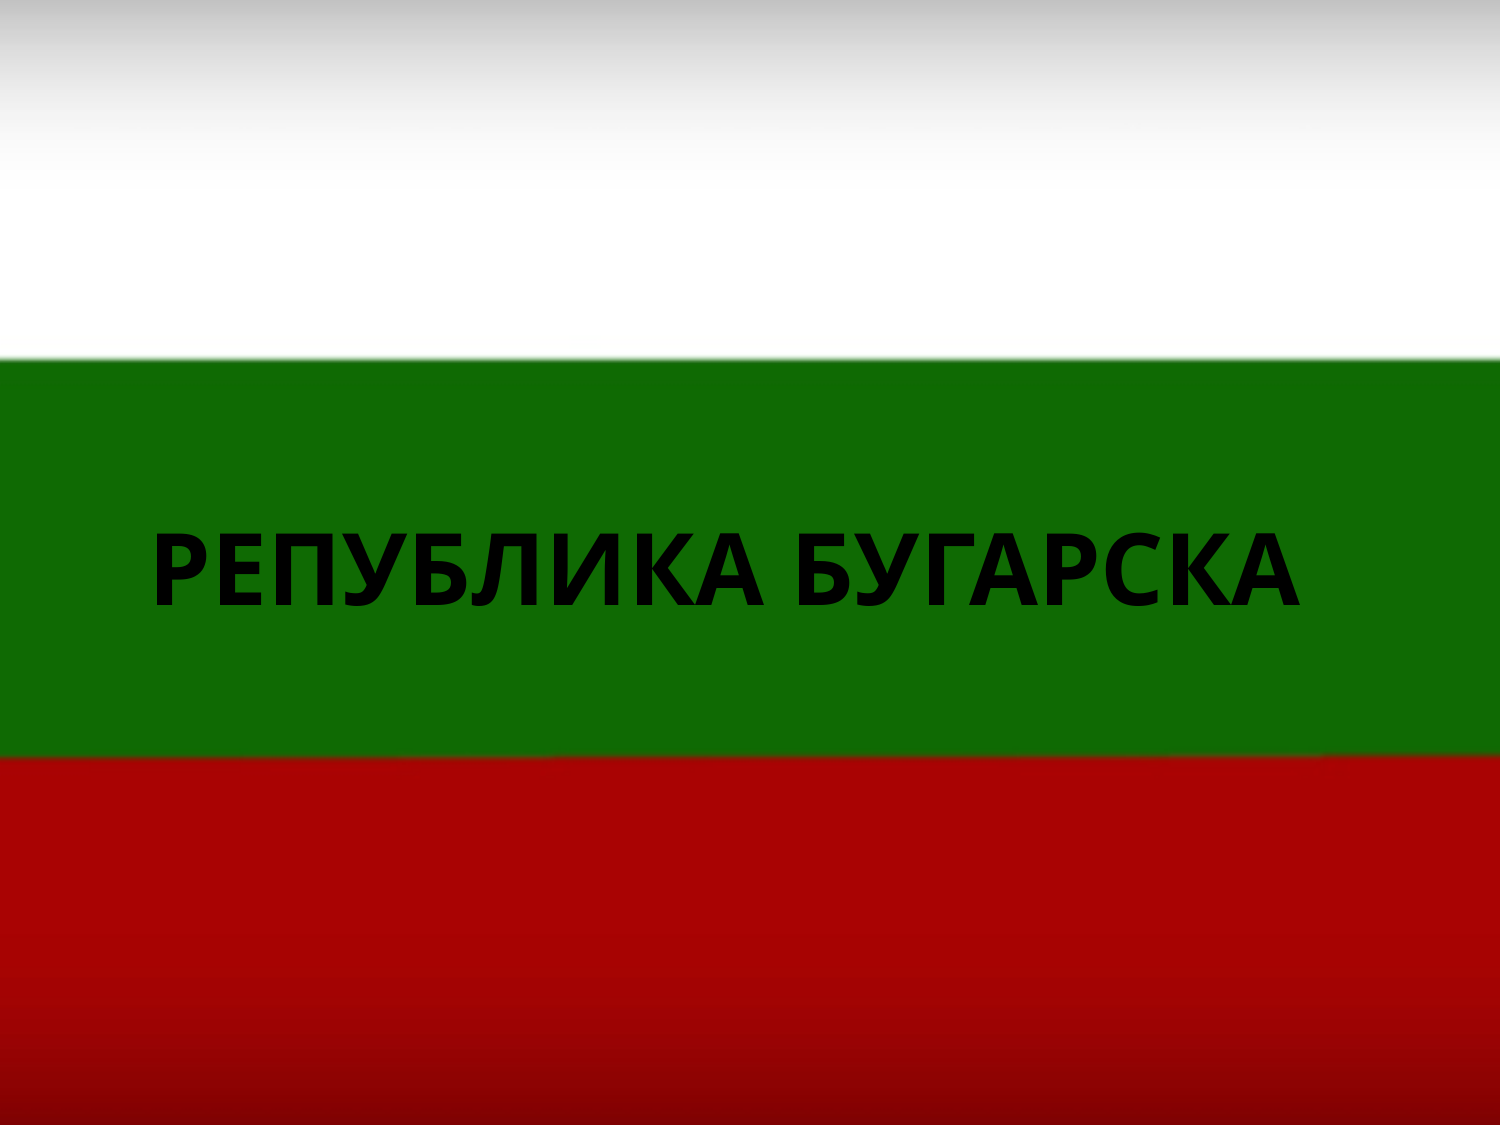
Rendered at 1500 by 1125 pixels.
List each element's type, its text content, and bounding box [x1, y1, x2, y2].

title РЕПУБЛИКА БУГАРСКА [87, 0, 1363, 625]
picture [0, 0, 1500, 1125]
